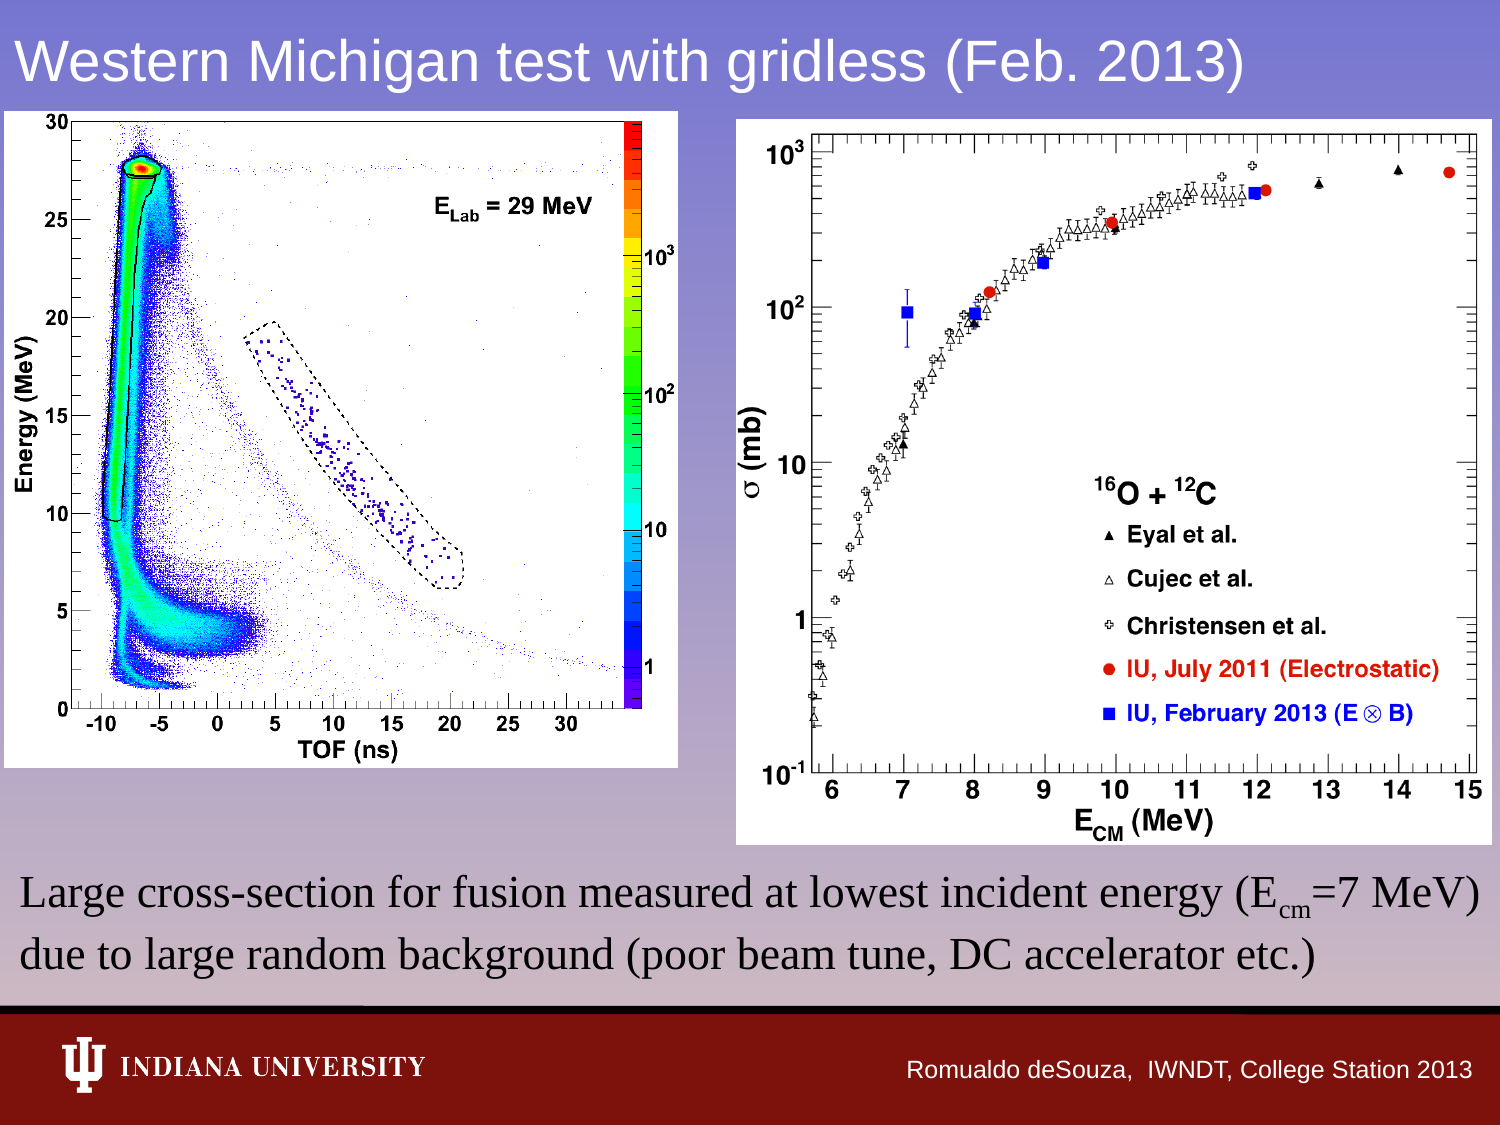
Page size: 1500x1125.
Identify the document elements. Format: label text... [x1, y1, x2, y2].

picture [4, 111, 678, 768]
picture [62, 1037, 426, 1099]
text_box Large cross-section for fusion measured at lowest incident energy (Ecm=7 MeV) due to large random background (poor beam tune, DC accelerator etc.) [4, 854, 1500, 987]
text_box Romualdo deSouza, IWNDT, College Station 2013 [900, 1053, 1500, 1100]
text_box Western Michigan test with gridless (Feb. 2013) [0, 0, 1495, 117]
picture [735, 119, 1492, 845]
text_box [0, 1012, 1500, 1125]
